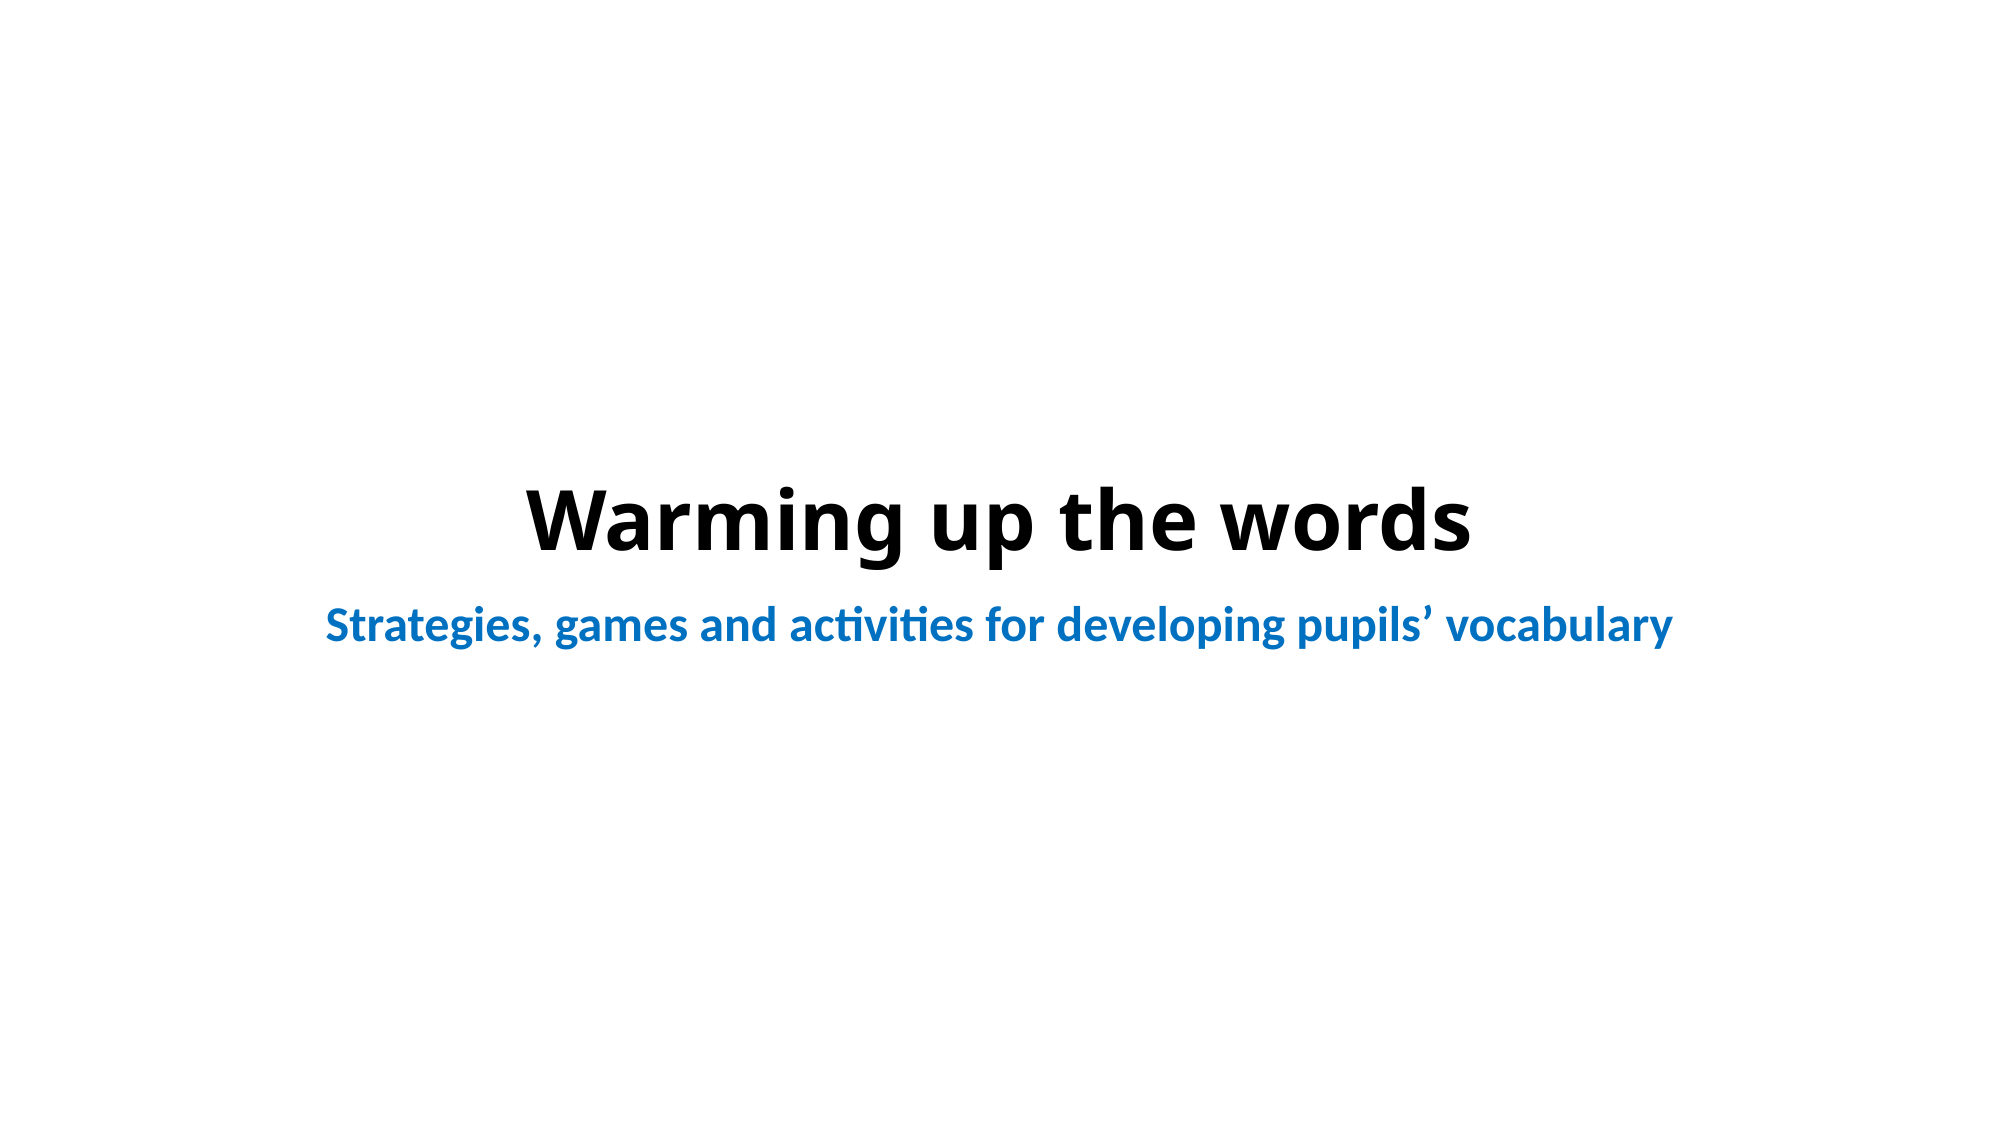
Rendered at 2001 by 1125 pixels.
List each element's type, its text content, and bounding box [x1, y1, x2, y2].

subtitle Strategies, games and activities for developing pupils’ vocabulary [249, 590, 1750, 863]
title Warming up the words [249, 184, 1750, 576]
